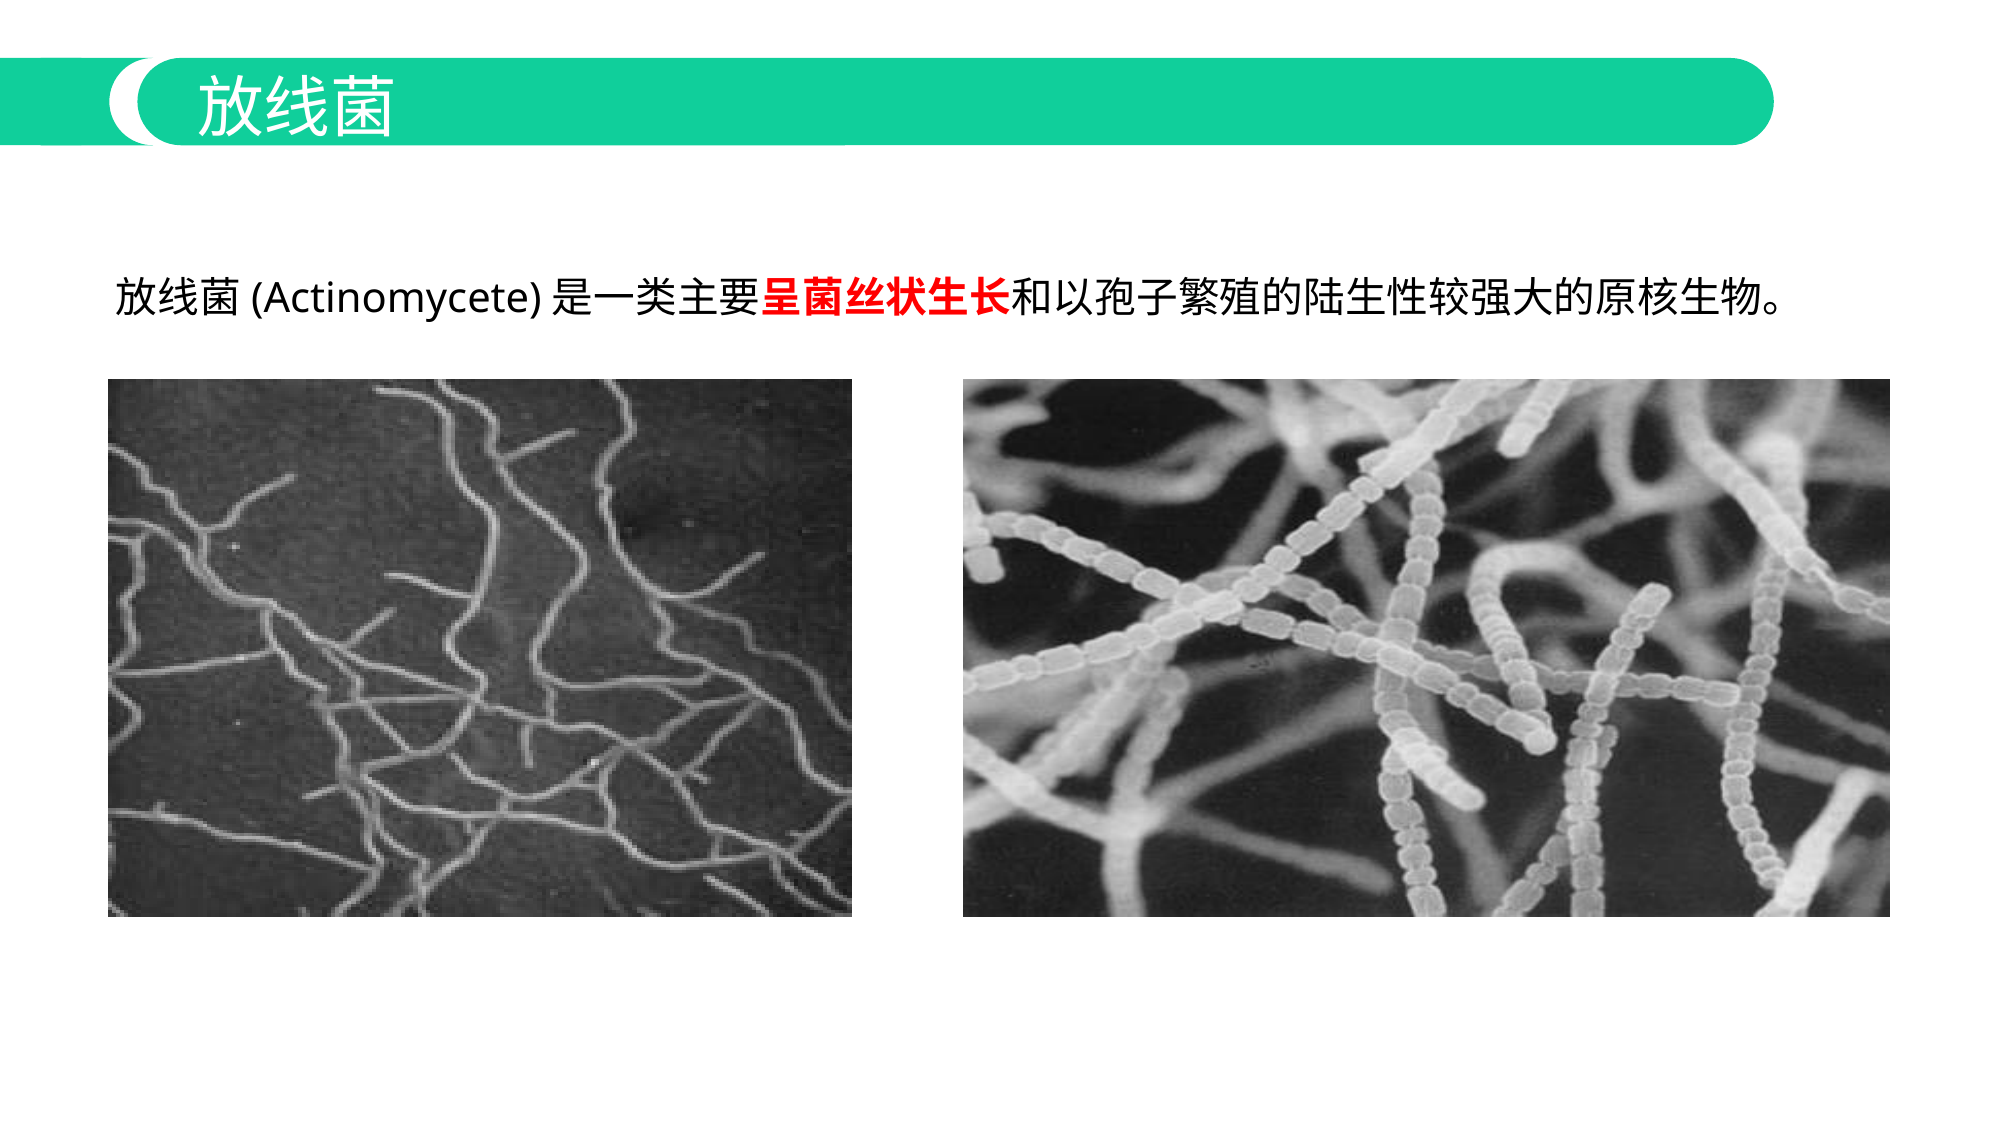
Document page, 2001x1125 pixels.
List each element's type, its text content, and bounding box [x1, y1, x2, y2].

text_box 放线菌 [166, 64, 398, 145]
picture [108, 379, 852, 917]
picture [963, 379, 1890, 917]
text_box 放线菌(Actinomycete)是一类主要呈菌丝状生长和以孢子繁殖的陆生性较强大的原核生物。 [54, 237, 1901, 328]
